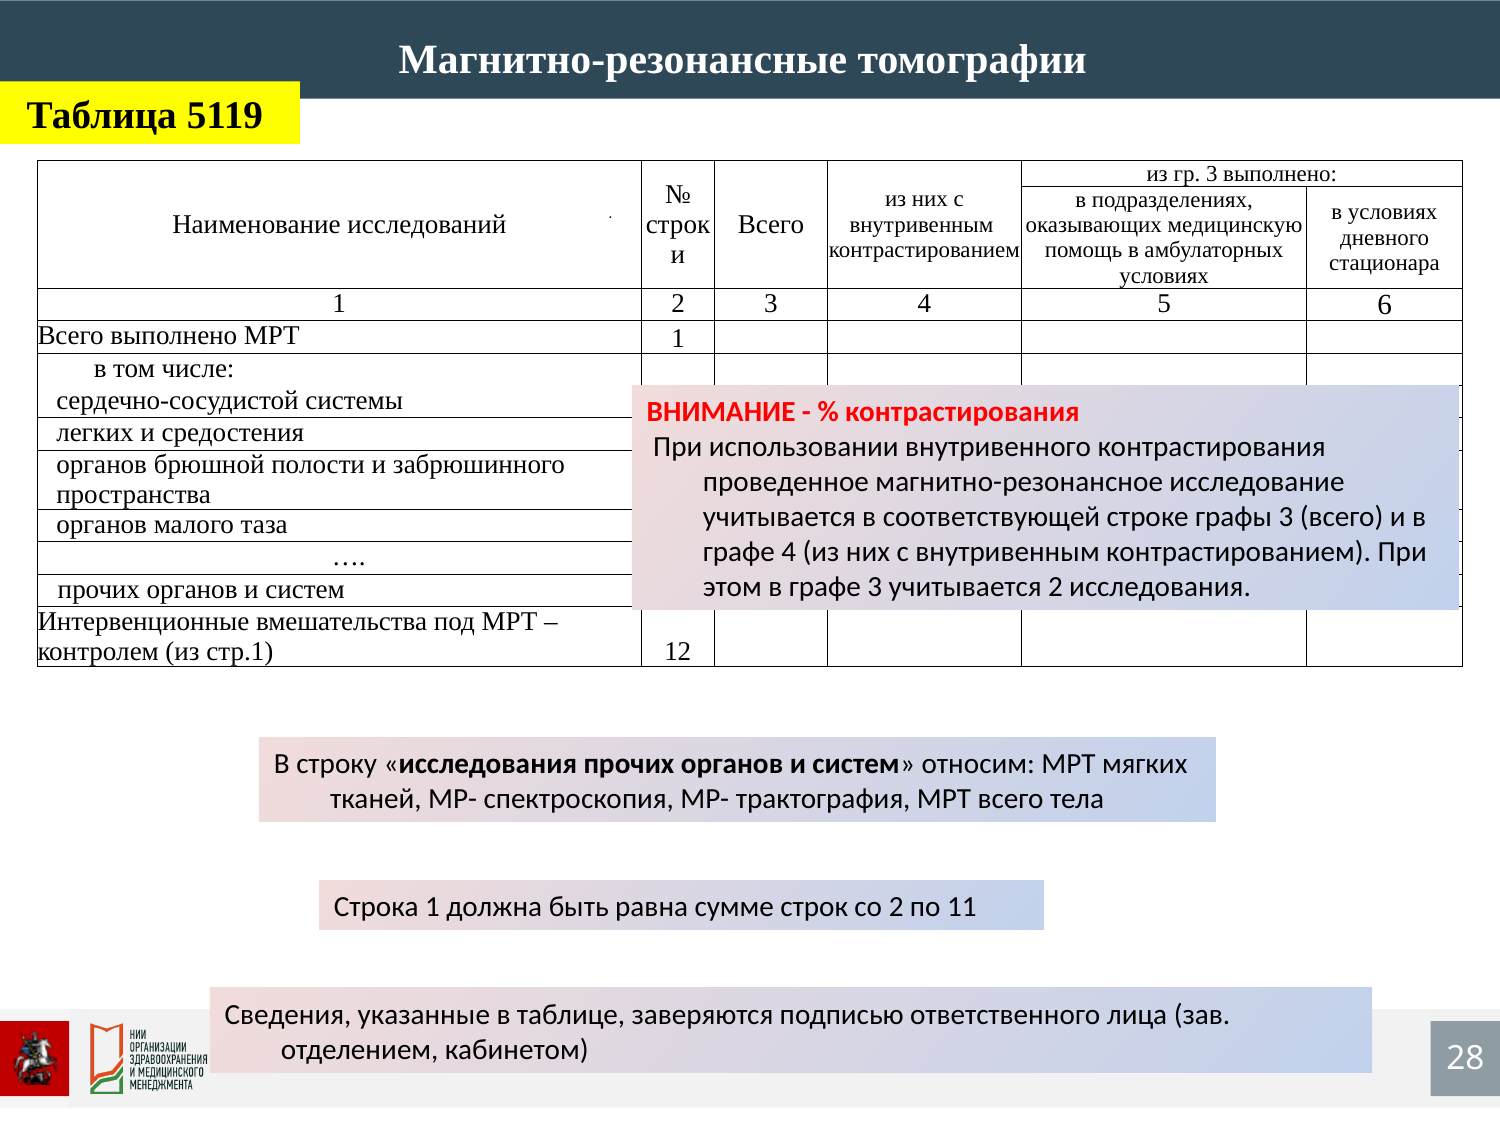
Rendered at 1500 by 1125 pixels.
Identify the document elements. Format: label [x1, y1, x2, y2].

table_cell [1022, 321, 1306, 353]
table_cell [38, 289, 641, 320]
table_cell [1022, 187, 1306, 288]
table_cell [642, 610, 714, 666]
table_cell [38, 418, 631, 450]
table_cell [1022, 610, 1306, 666]
table_cell [38, 575, 631, 606]
text_box [209, 987, 1373, 1073]
text_box [319, 880, 1045, 931]
table_cell [1307, 607, 1462, 666]
text_box [37, 19, 1438, 95]
table_cell [715, 354, 827, 385]
table_cell [715, 610, 827, 666]
table_header [38, 161, 641, 288]
table_cell [1307, 354, 1462, 385]
table_cell [828, 289, 1021, 320]
table_cell [1022, 354, 1306, 385]
table_cell [38, 510, 631, 541]
table_header [642, 161, 714, 288]
table_cell [38, 542, 631, 574]
table_header [1022, 161, 1462, 186]
title [0, 81, 300, 144]
table_cell [38, 607, 641, 666]
table_cell [38, 321, 641, 353]
table_cell [715, 289, 827, 320]
text_box [258, 737, 1216, 822]
table_header [715, 161, 827, 288]
table_cell [38, 451, 631, 509]
table_cell [828, 610, 1021, 666]
table_cell [828, 354, 1021, 385]
table_cell [642, 321, 714, 353]
table_cell [1307, 321, 1462, 353]
table_cell [642, 354, 714, 385]
table_cell [1022, 289, 1306, 320]
table_cell [38, 354, 641, 417]
table_cell [1307, 289, 1462, 320]
text_box [631, 385, 1459, 610]
table_cell [715, 321, 827, 353]
table_header [828, 161, 1021, 288]
table_cell [828, 321, 1021, 353]
table_cell [1307, 187, 1462, 288]
table_cell [642, 289, 714, 320]
